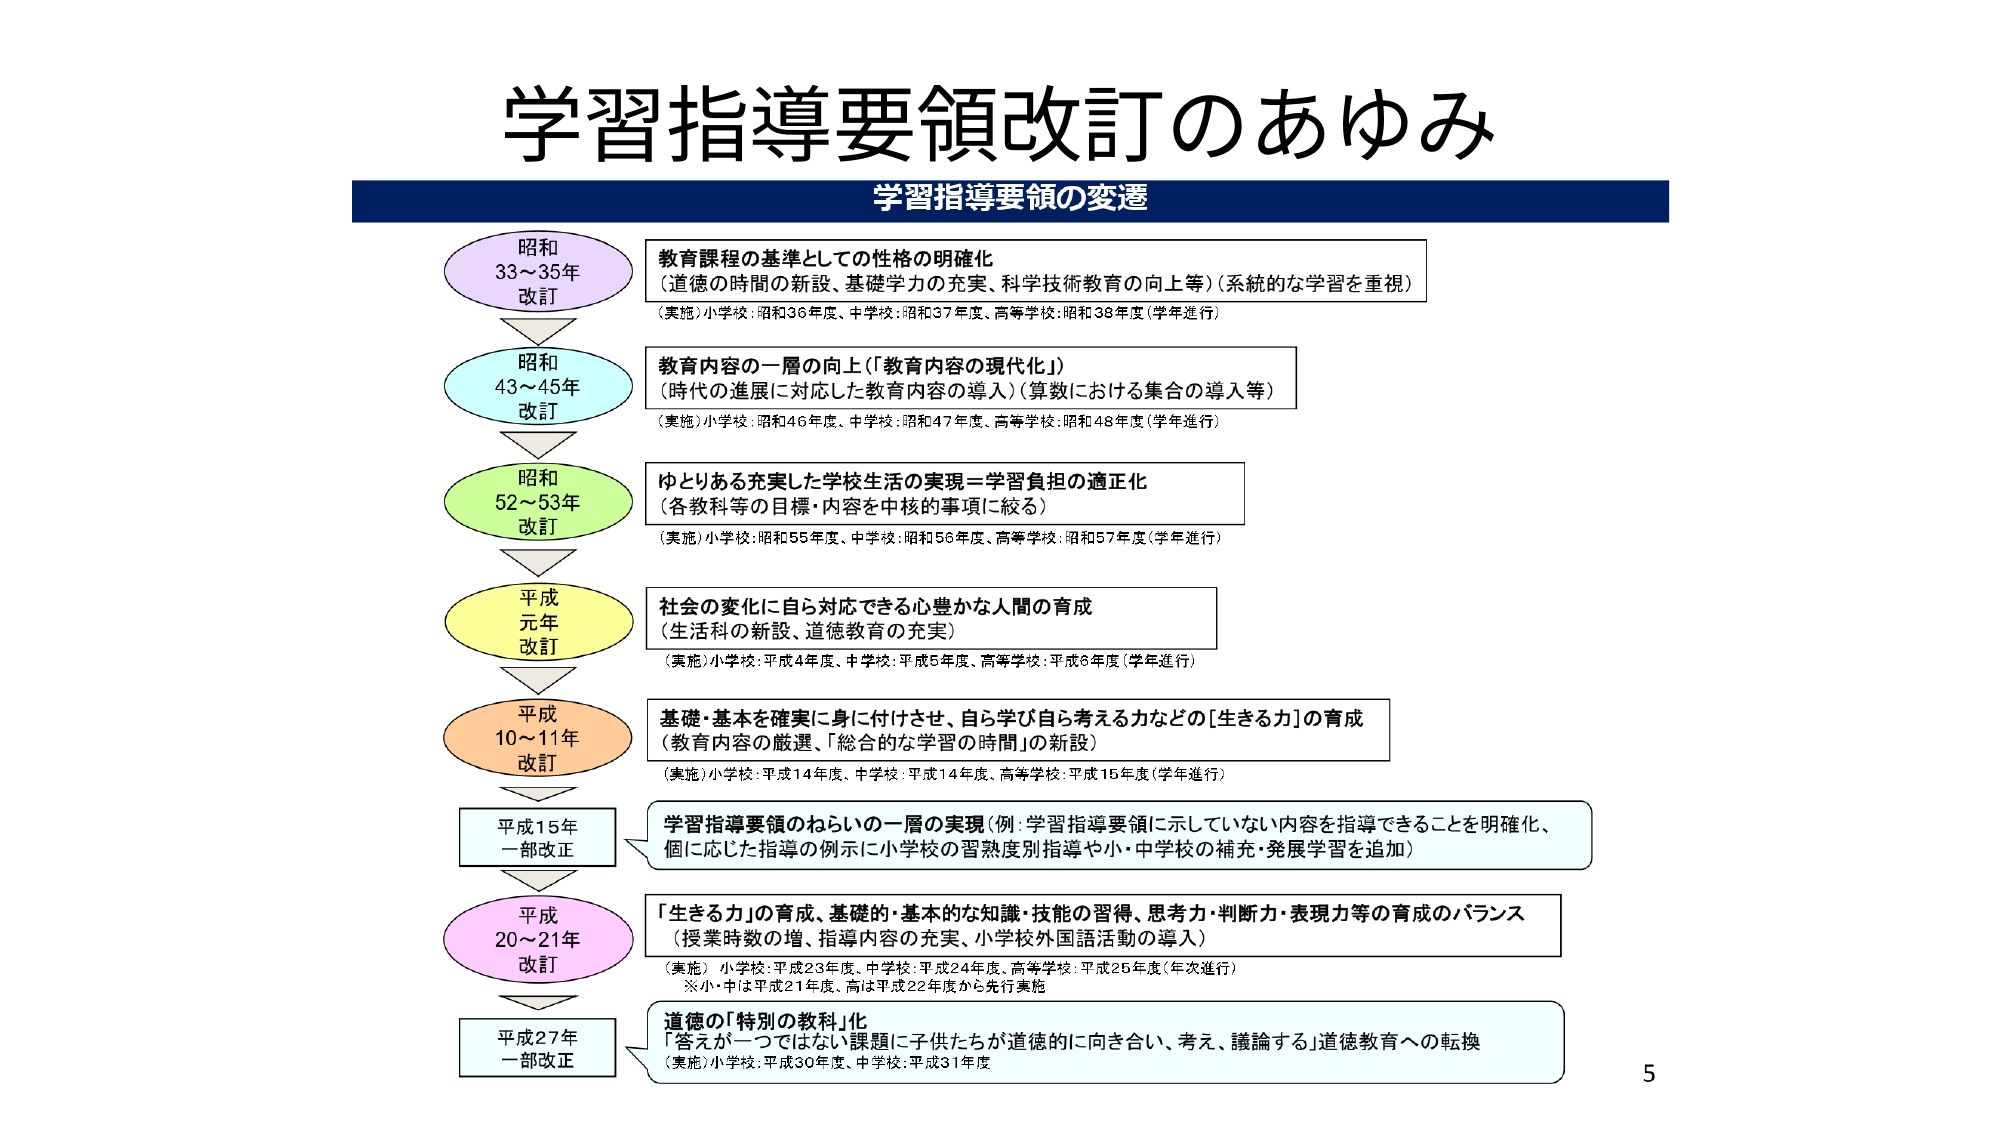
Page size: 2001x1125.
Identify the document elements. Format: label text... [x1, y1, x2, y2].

title 学習指導要領改訂のあゆみ [181, 81, 1819, 176]
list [352, 168, 1676, 1105]
